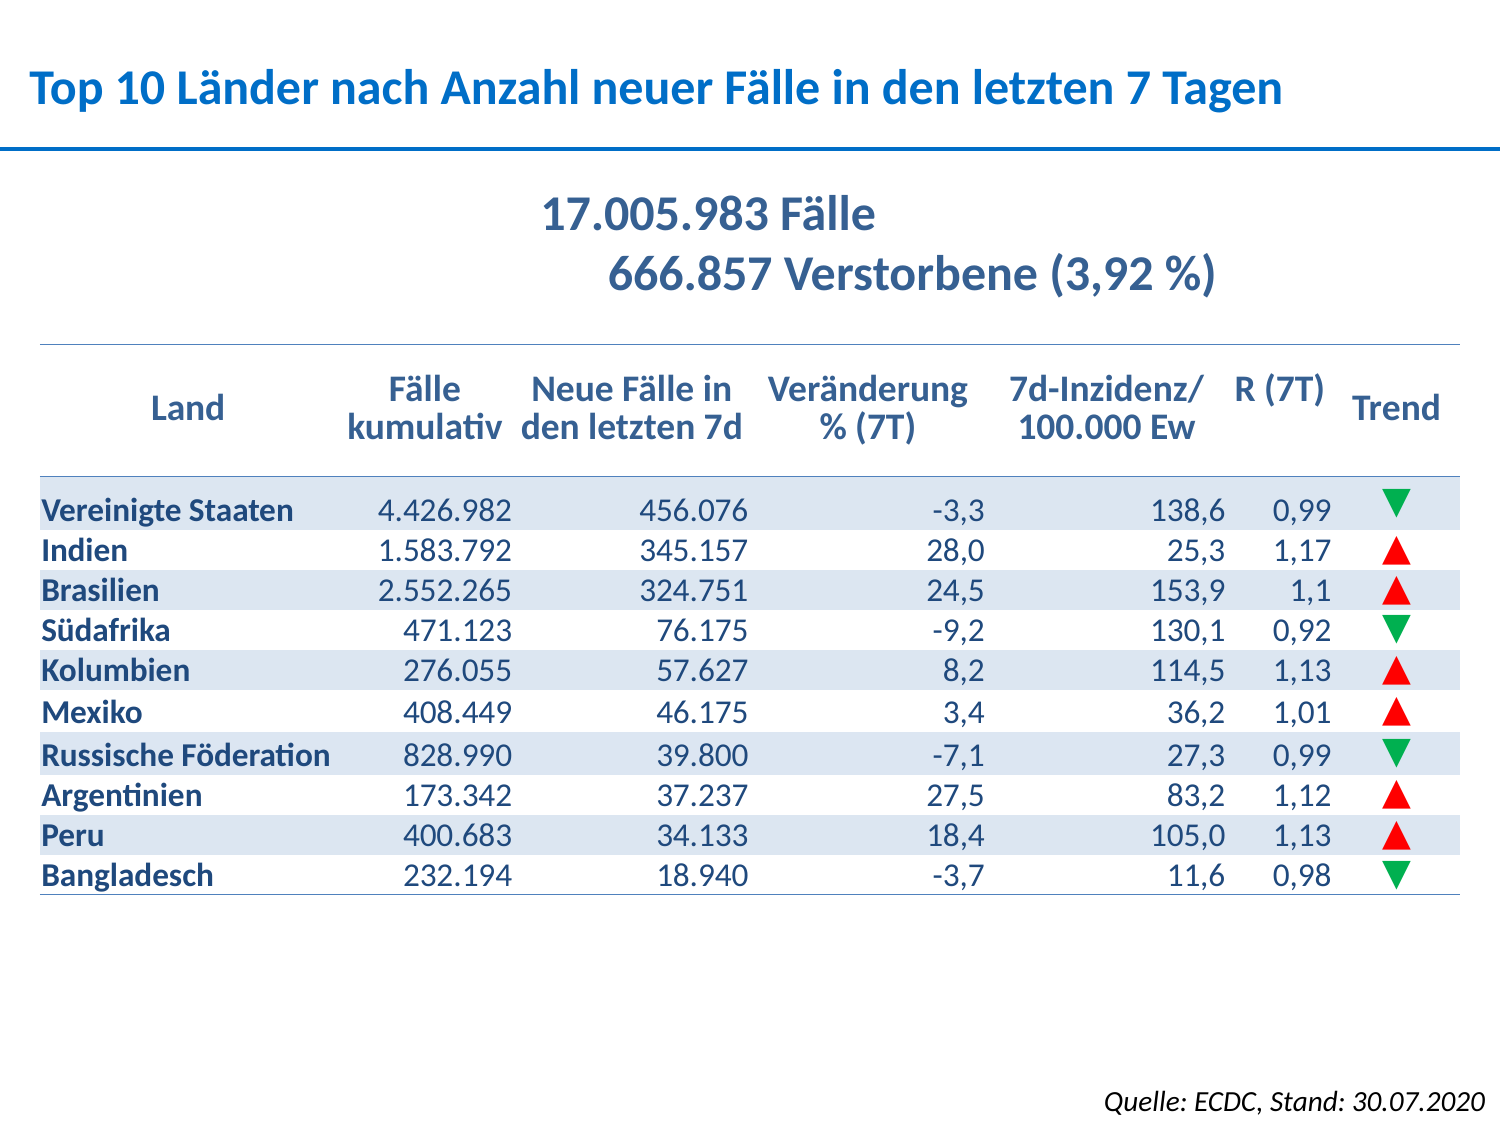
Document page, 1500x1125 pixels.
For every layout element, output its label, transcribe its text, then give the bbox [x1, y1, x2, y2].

text_box Top 10 Länder nach Anzahl neuer Fälle in den letzten 7 Tagen [29, 54, 1474, 115]
table_cell 83,2 [986, 775, 1227, 815]
table_cell Peru [40, 815, 337, 855]
table_cell 28,0 [750, 530, 986, 570]
table_cell ▲ [1333, 530, 1460, 570]
table_cell 173.342 [337, 775, 514, 815]
table_cell Brasilien [40, 570, 337, 610]
table_cell 46.175 [514, 690, 750, 732]
table_cell -9,2 [750, 610, 986, 650]
table_cell 3,4 [750, 690, 986, 732]
table_cell 1,1 [1227, 570, 1333, 610]
table_cell 36,2 [986, 690, 1227, 732]
table_cell 105,0 [986, 815, 1227, 855]
table_cell 4.426.982 [337, 477, 514, 530]
table_cell 456.076 [514, 477, 750, 530]
table_header Neue Fälle in den letzten 7d [514, 345, 750, 476]
table_cell -3,3 [750, 477, 986, 530]
table_cell Mexiko [40, 690, 337, 732]
table_cell 130,1 [986, 610, 1227, 650]
table_cell -3,7 [750, 855, 986, 894]
table_header R (7T) [1227, 345, 1333, 476]
table_cell 400.683 [337, 815, 514, 855]
table_cell 114,5 [986, 650, 1227, 690]
table_cell 37.237 [514, 775, 750, 815]
table_cell Argentinien [40, 775, 337, 815]
table_cell Südafrika [40, 610, 337, 650]
table_cell ▲ [1333, 570, 1460, 610]
table_cell 345.157 [514, 530, 750, 570]
table_cell ▼ [1333, 477, 1460, 530]
table_cell -7,1 [750, 732, 986, 775]
table_header Land [40, 345, 337, 476]
table_header Trend [1333, 345, 1460, 476]
text_box Quelle: ECDC, Stand: 30.07.2020 [968, 1074, 1500, 1125]
table_cell 27,5 [750, 775, 986, 815]
table_cell 471.123 [337, 610, 514, 650]
table_cell ▲ [1333, 650, 1460, 690]
table_cell 8,2 [750, 650, 986, 690]
table_cell ▲ [1333, 690, 1460, 732]
table_cell 408.449 [337, 690, 514, 732]
table_cell 57.627 [514, 650, 750, 690]
table_header 7d-Inzidenz/ 100.000 Ew [986, 345, 1227, 476]
table_cell 232.194 [337, 855, 514, 894]
table_cell ▼ [1333, 855, 1460, 894]
table_cell 2.552.265 [337, 570, 514, 610]
table_cell 1,01 [1227, 690, 1333, 732]
table_cell 324.751 [514, 570, 750, 610]
table_cell 828.990 [337, 732, 514, 775]
table_cell 1,13 [1227, 650, 1333, 690]
table_cell 0,99 [1227, 477, 1333, 530]
table_cell 25,3 [986, 530, 1227, 570]
table_cell 39.800 [514, 732, 750, 775]
table_cell 18.940 [514, 855, 750, 894]
table_cell 34.133 [514, 815, 750, 855]
table_cell 76.175 [514, 610, 750, 650]
table_cell Vereinigte Staaten [40, 477, 337, 530]
table_cell 0,99 [1227, 732, 1333, 775]
text_box 17.005.983 Fälle 666.857 Verstorbene (3,92 %) [525, 172, 1233, 308]
table_cell ▲ [1333, 775, 1460, 815]
table_cell 1,12 [1227, 775, 1333, 815]
table_cell 0,98 [1227, 855, 1333, 894]
table_cell 18,4 [750, 815, 986, 855]
table_cell 153,9 [986, 570, 1227, 610]
table_cell 1,13 [1227, 815, 1333, 855]
table_cell 138,6 [986, 477, 1227, 530]
table_cell 276.055 [337, 650, 514, 690]
table_cell Bangladesch [40, 855, 337, 894]
table_header Veränderung % (7T) [750, 345, 986, 476]
table_cell 11,6 [986, 855, 1227, 894]
table_cell Indien [40, 530, 337, 570]
table_cell 1,17 [1227, 530, 1333, 570]
table_cell ▼ [1333, 732, 1460, 775]
table_cell 0,92 [1227, 610, 1333, 650]
table_cell ▼ [1333, 610, 1460, 650]
table_cell 24,5 [750, 570, 986, 610]
table_cell 27,3 [986, 732, 1227, 775]
table_header Fälle kumulativ [337, 345, 514, 476]
table_cell 1.583.792 [337, 530, 514, 570]
table_cell Kolumbien [40, 650, 337, 690]
table_cell ▲ [1333, 815, 1460, 855]
table_cell Russische Föderation [40, 732, 337, 775]
